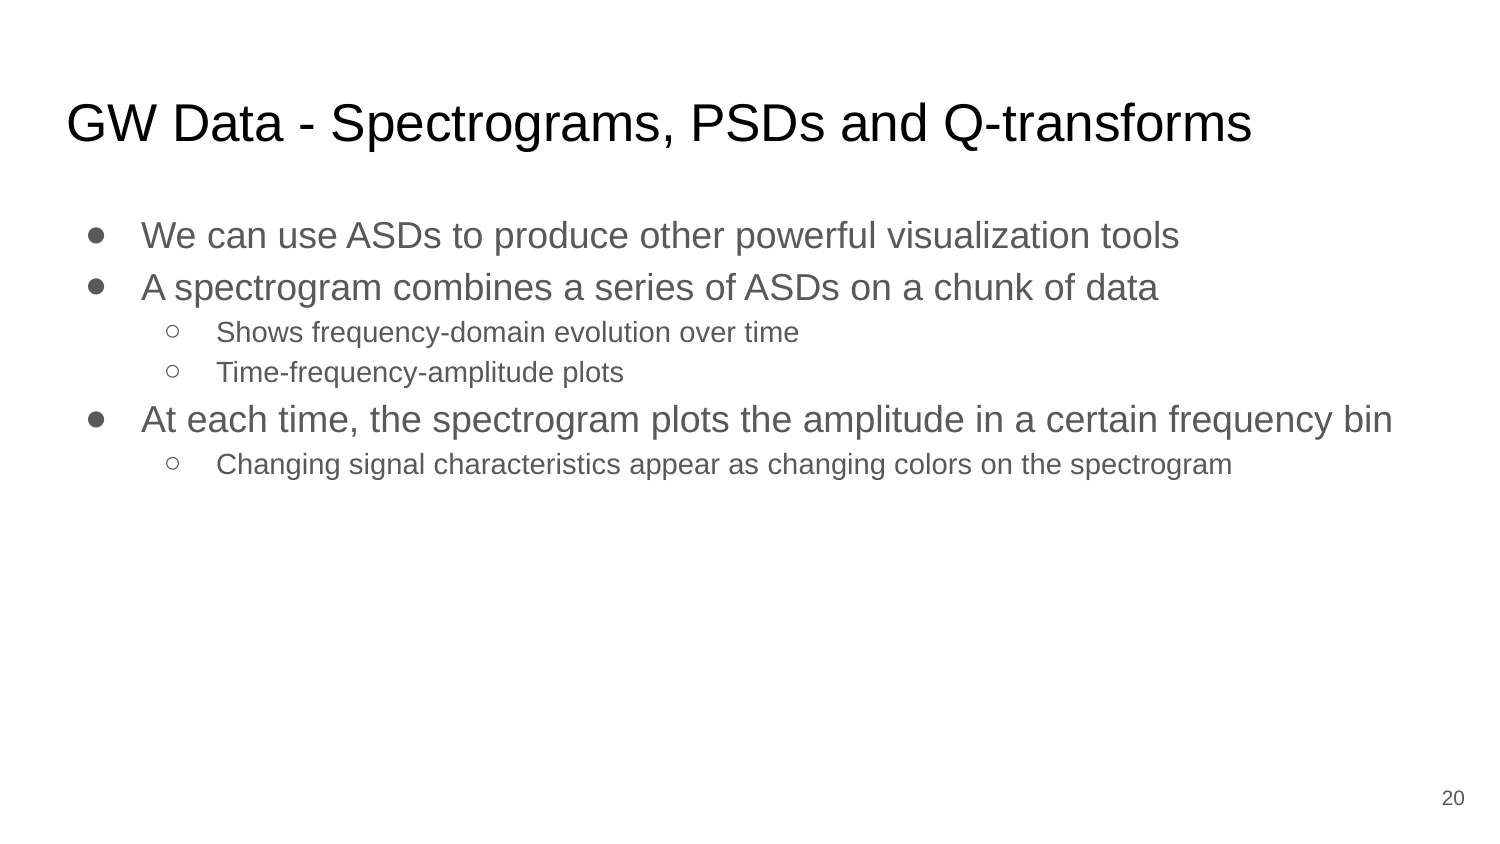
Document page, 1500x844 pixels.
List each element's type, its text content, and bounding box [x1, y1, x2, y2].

title GW Data - Spectrograms, PSDs and Q-transforms [51, 72, 1449, 167]
slide_number ‹#› [1389, 764, 1480, 830]
list We can use ASDs to produce other powerful visualization tools A spectrogram combines a series of ASDs on a chunk of data Shows frequency-domain evolution over time Time-frequency-amplitude plots At each time, the spectrogram plots the amplitude in a certain frequency bin Changing signal characteristics appear as changing colors on the spectrogram [51, 189, 1449, 750]
